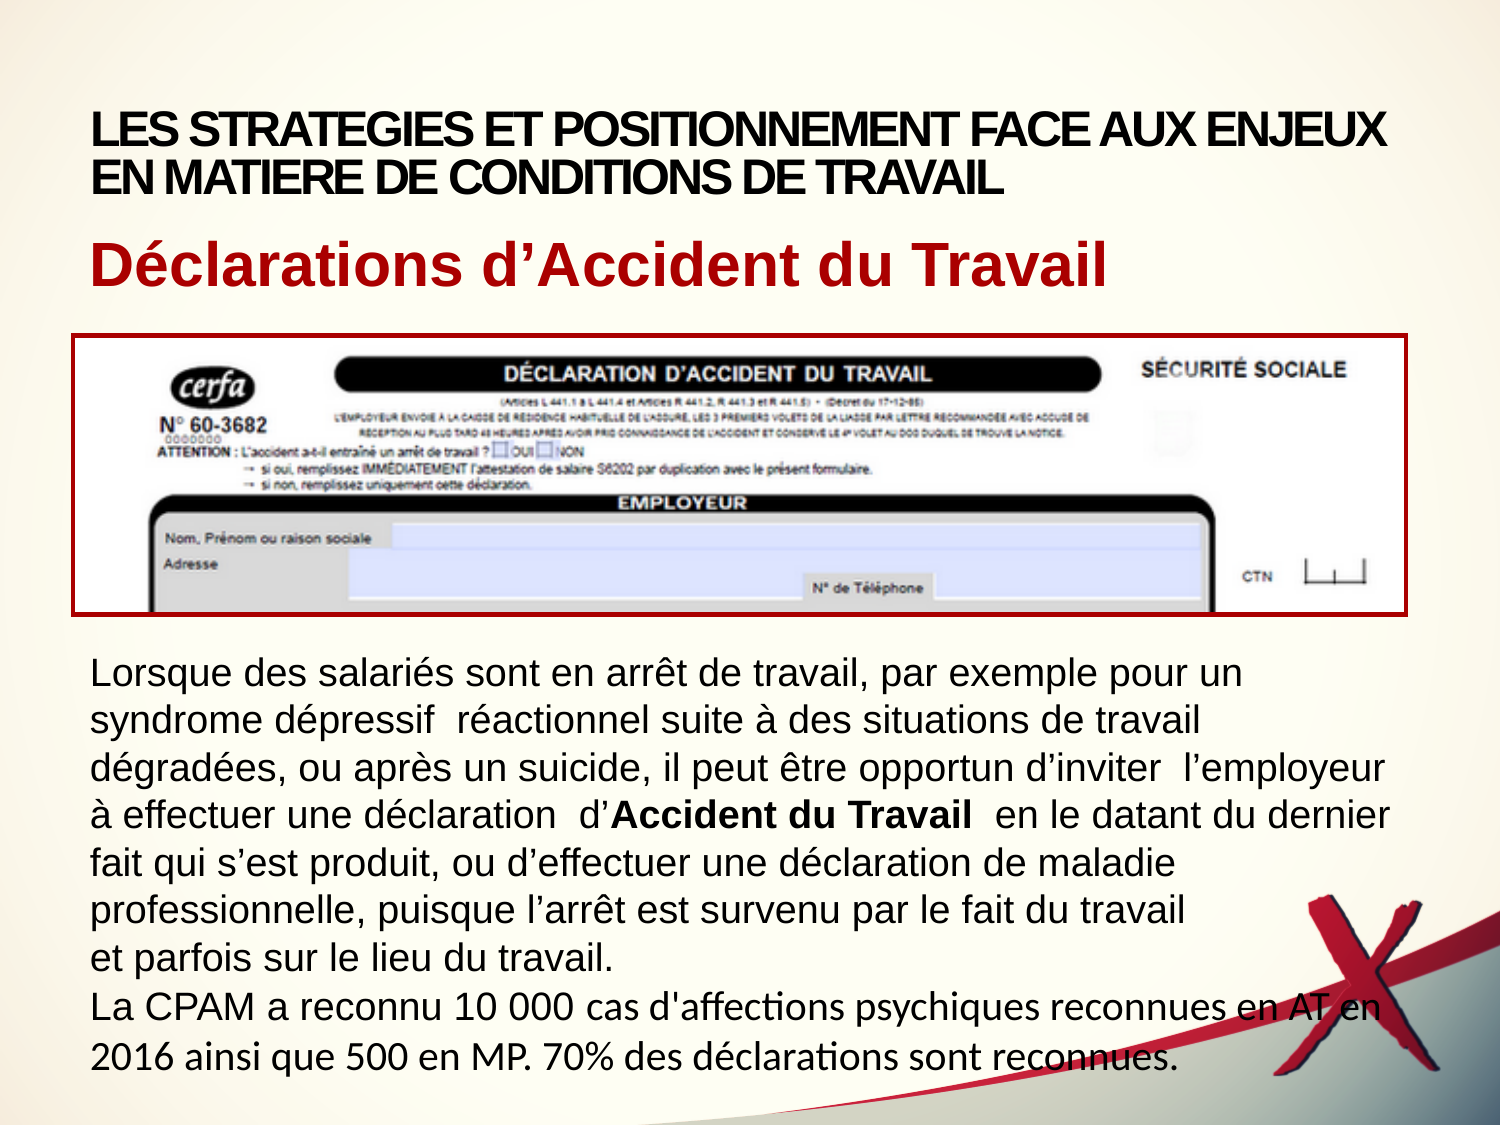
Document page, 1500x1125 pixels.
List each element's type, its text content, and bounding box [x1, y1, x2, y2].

text_box Déclarations d’Accident du Travail [74, 224, 1425, 313]
picture [0, 0, 1500, 1125]
title LES STRATEGIES ET POSITIONNEMENT FACE AUX ENJEUX EN MATIERE DE CONDITIONS DE TRAVAIL [75, 62, 1438, 250]
text_box Lorsque des salariés sont en arrêt de travail, par exemple pour un syndrome dépressif réactionnel suite à des situations de travail dégradées, ou après un suicide, il peut être opportun d’inviter l’employeur à effectuer une déclaration d’Accident du Travail en le datant du dernier fait qui s’est produit, ou d’effectuer une déclaration de maladie professionnelle, puisque l’arrêt est survenu par le fait du travail et parfois sur le lieu du travail. La CPAM a reconnu 10 000 cas d'affections psychiques reconnues en AT en 2016 ainsi que 500 en MP. 70% des déclarations sont reconnues. [74, 639, 1425, 715]
